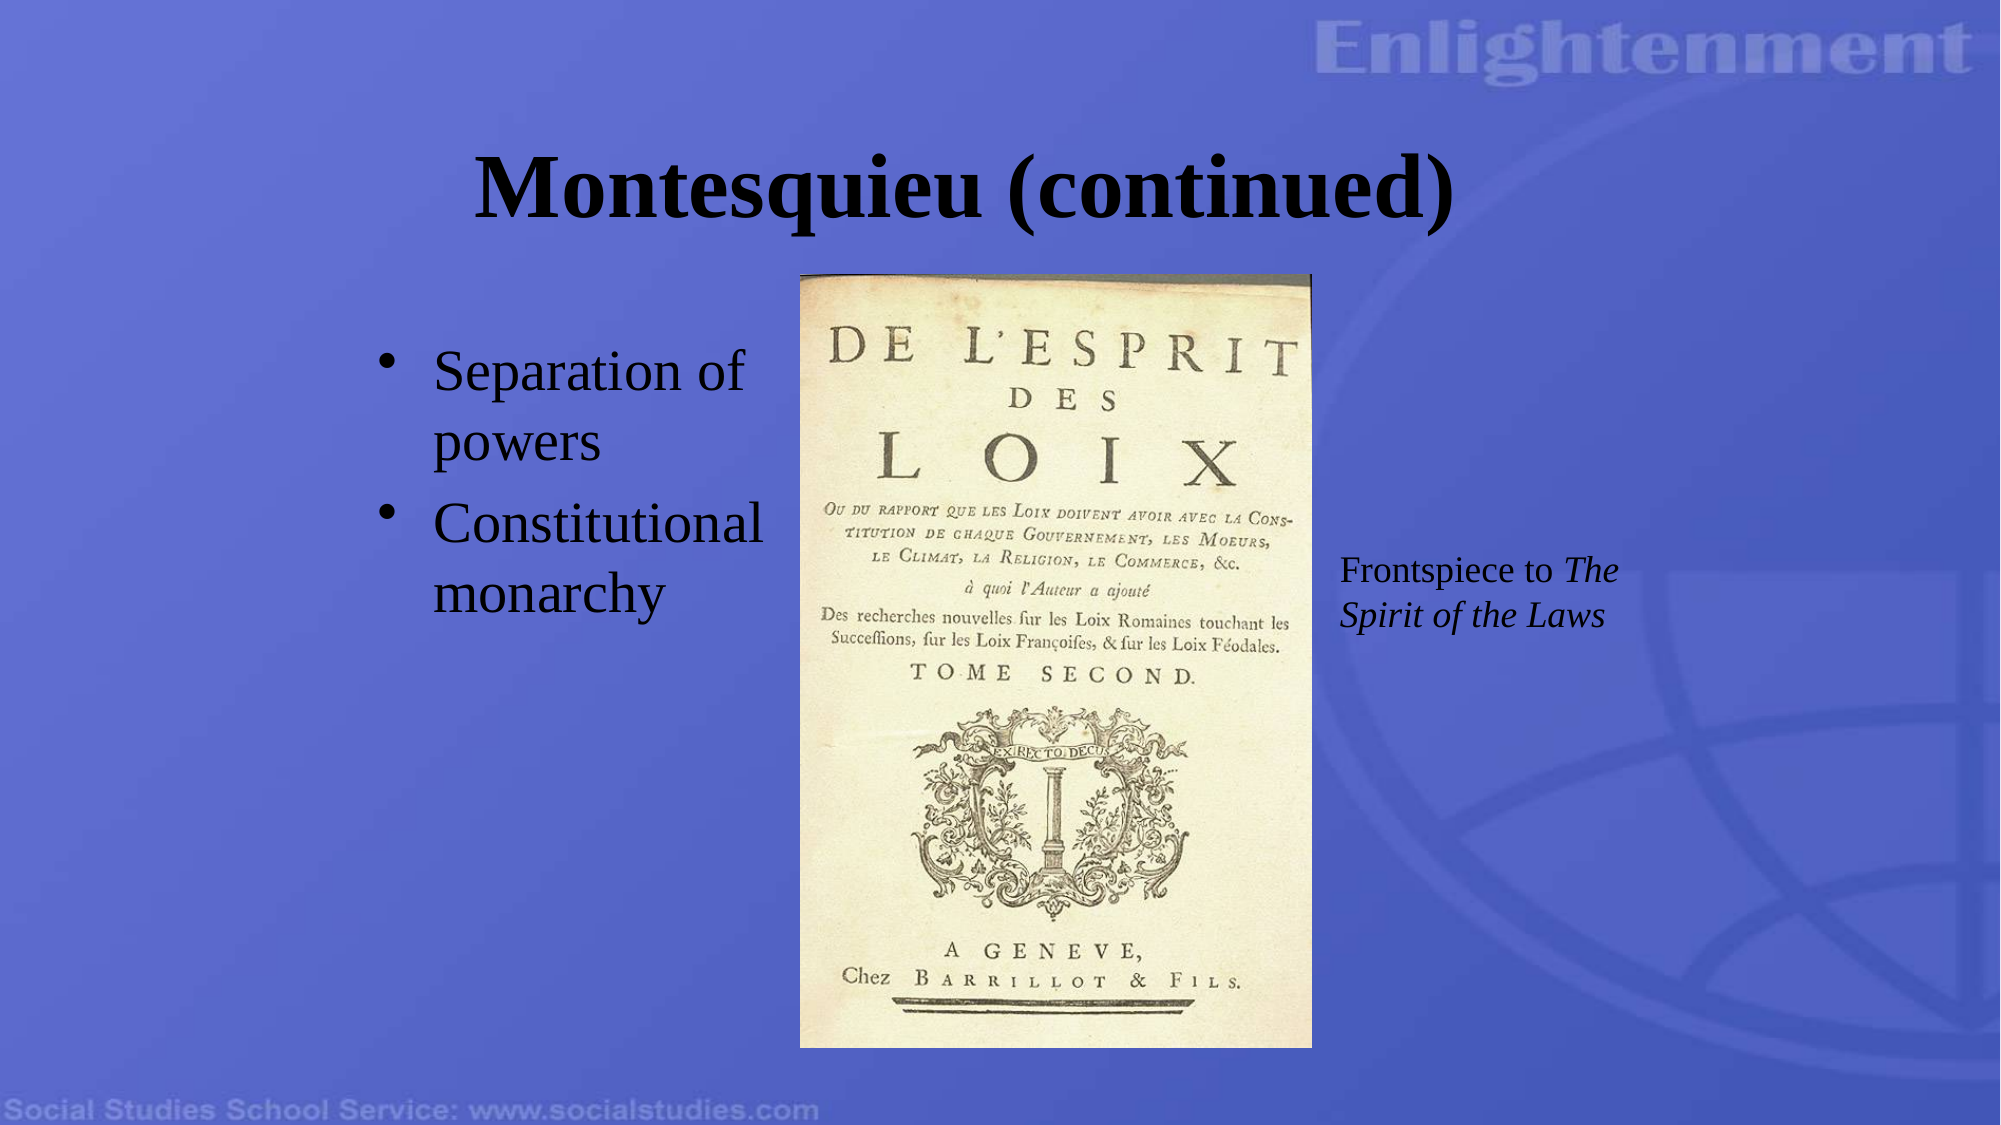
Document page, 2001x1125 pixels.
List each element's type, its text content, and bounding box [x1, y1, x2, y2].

text_box Separation of powers Constitutional monarchy [362, 324, 788, 1000]
picture [0, 0, 2001, 1125]
text_box Frontspiece to The Spirit of the Laws [1324, 537, 1713, 663]
title Montesquieu (continued) [362, 125, 1638, 238]
